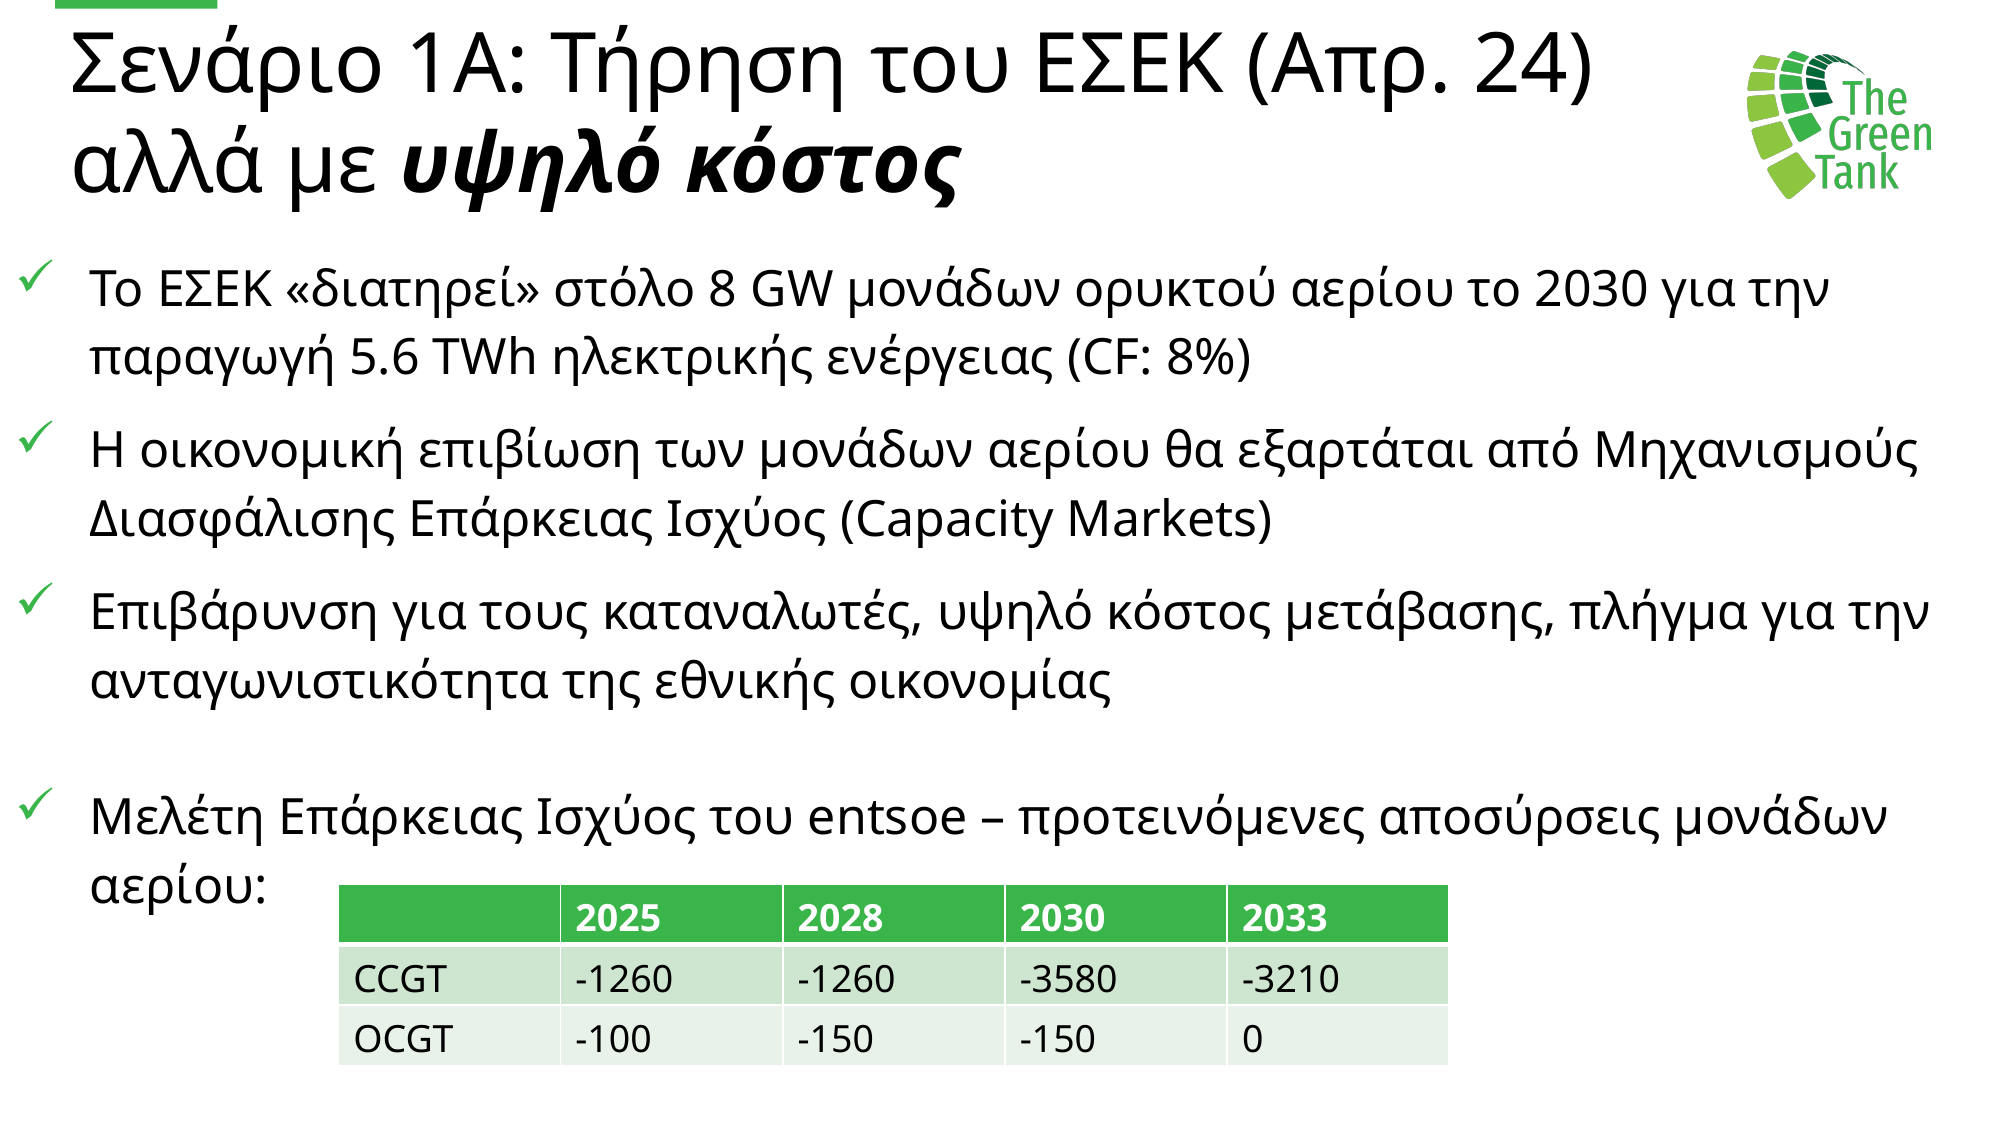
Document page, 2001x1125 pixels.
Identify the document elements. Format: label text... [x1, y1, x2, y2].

table_cell -150 [1006, 1006, 1226, 1065]
picture [1747, 51, 1931, 199]
table_header 2033 [1228, 885, 1448, 942]
text_box Το ΕΣΕΚ «διατηρεί» στόλο 8 GW μονάδων ορυκτού αερίου το 2030 για την παραγωγή 5.6 TWh ηλεκτρικής ενέργειας (CF: 8%) Η οικονομική επιβίωση των μονάδων αερίου θα εξαρτάται από Μηχανισμούς Διασφάλισης Επάρκειας Ισχύος (Capacity Markets) Επιβάρυνση για τους καταναλωτές, υψηλό κόστος μετάβασης, πλήγμα για την ανταγωνιστικότητα της εθνικής οικονομίας Mελέτη Επάρκειας Ισχύος του entsoe – προτεινόμενες αποσύρσεις μονάδων αερίου: [0, 240, 2000, 921]
table_header 2025 [561, 885, 782, 942]
table_cell -100 [561, 1006, 782, 1065]
table_cell -1260 [784, 947, 1004, 1004]
table_header 2030 [1006, 885, 1226, 942]
table_cell OCGT [339, 1006, 560, 1065]
table_cell CCGT [339, 947, 560, 1004]
table_cell 0 [1228, 1006, 1448, 1065]
table_cell -150 [784, 1006, 1004, 1065]
table_cell -1260 [561, 947, 782, 1004]
table_cell -3210 [1228, 947, 1448, 1004]
table_header [339, 885, 560, 942]
table_header 2028 [784, 885, 1004, 942]
table_cell -3580 [1006, 947, 1226, 1004]
title Σενάριο 1Α: Τήρηση του ΕΣΕΚ (Απρ. 24) αλλά με υψηλό κόστος [55, 12, 1698, 205]
